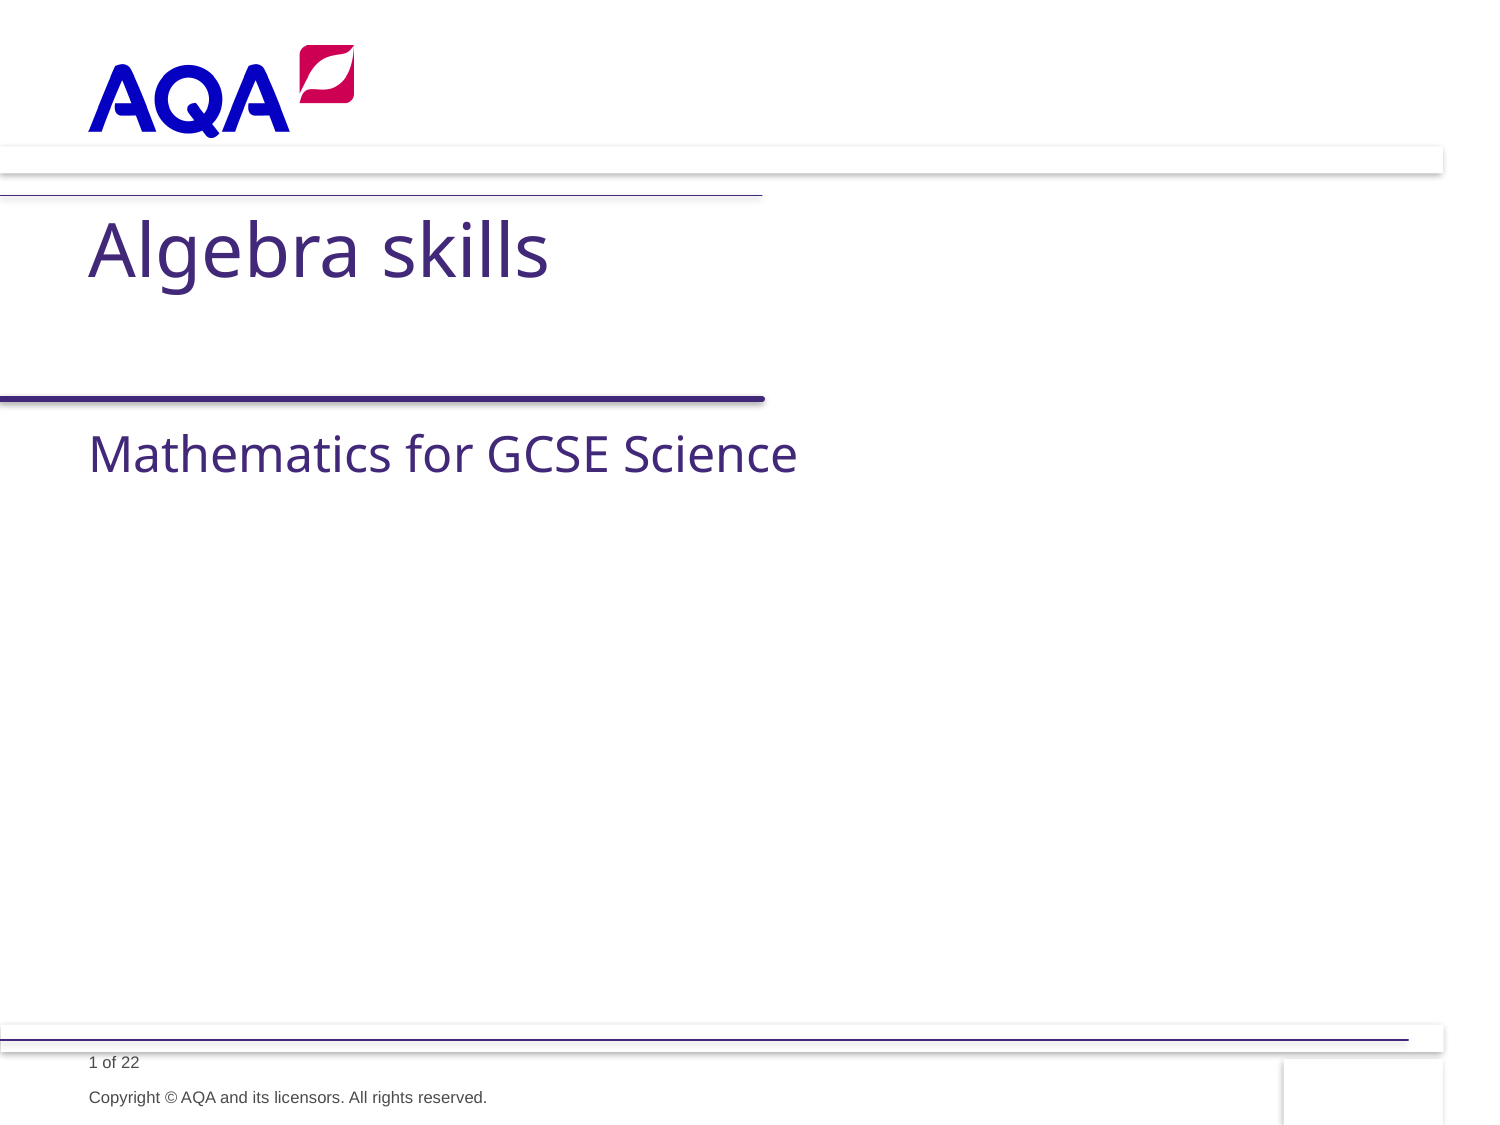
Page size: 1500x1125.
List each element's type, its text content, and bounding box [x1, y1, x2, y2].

picture [88, 45, 354, 138]
subtitle Mathematics for GCSE Science [88, 428, 1267, 491]
title Algebra skills [88, 213, 1267, 373]
